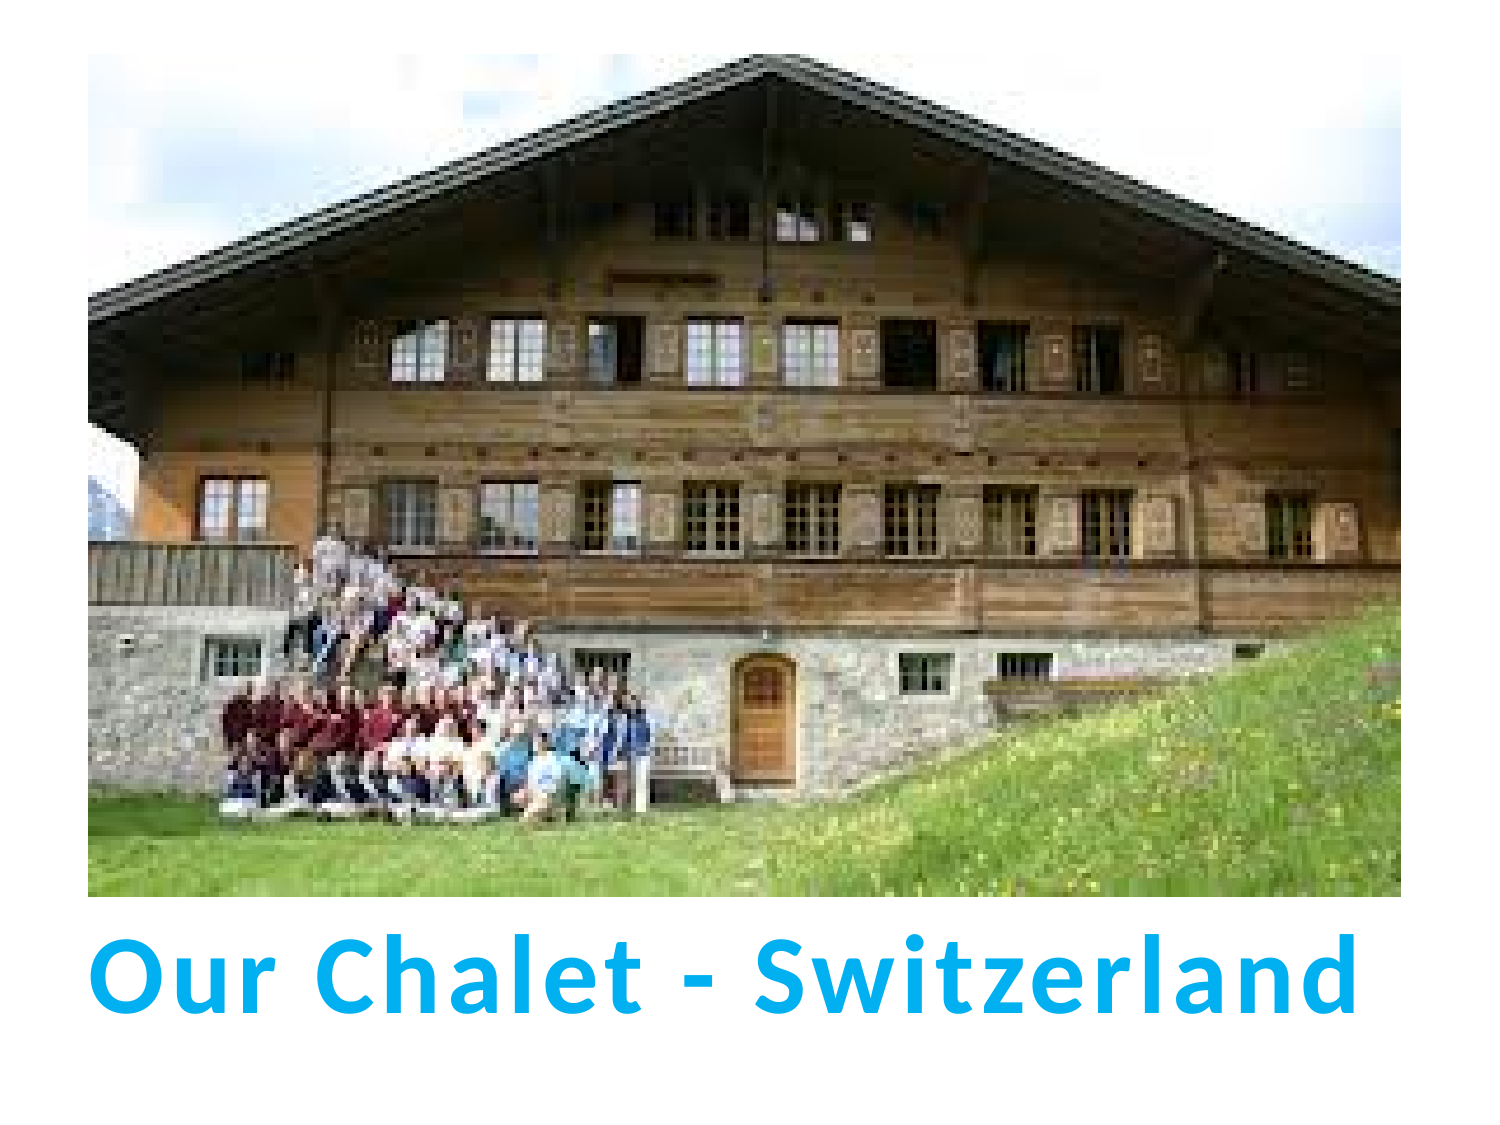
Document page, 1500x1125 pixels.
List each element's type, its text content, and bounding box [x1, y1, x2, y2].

picture [88, 54, 1402, 897]
text_box Our Chalet - Switzerland [41, 893, 1412, 1044]
